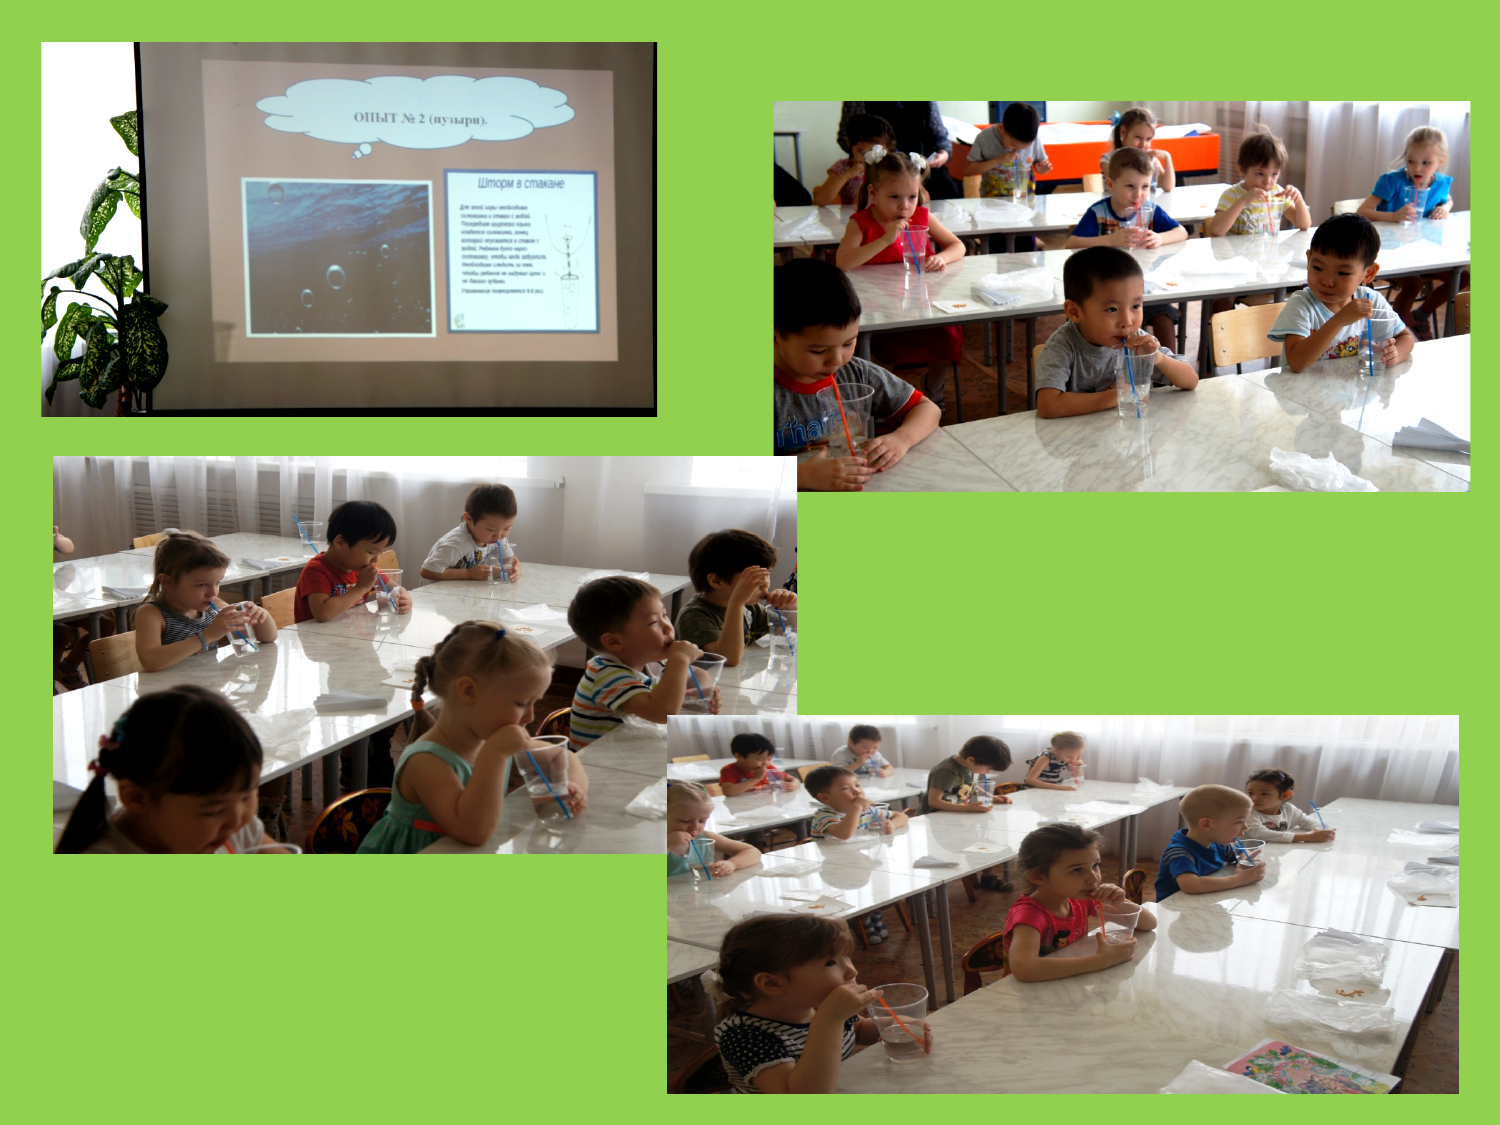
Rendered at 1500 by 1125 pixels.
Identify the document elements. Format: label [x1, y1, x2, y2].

picture [52, 455, 1459, 1095]
list [40, 42, 658, 417]
list [773, 101, 1471, 492]
